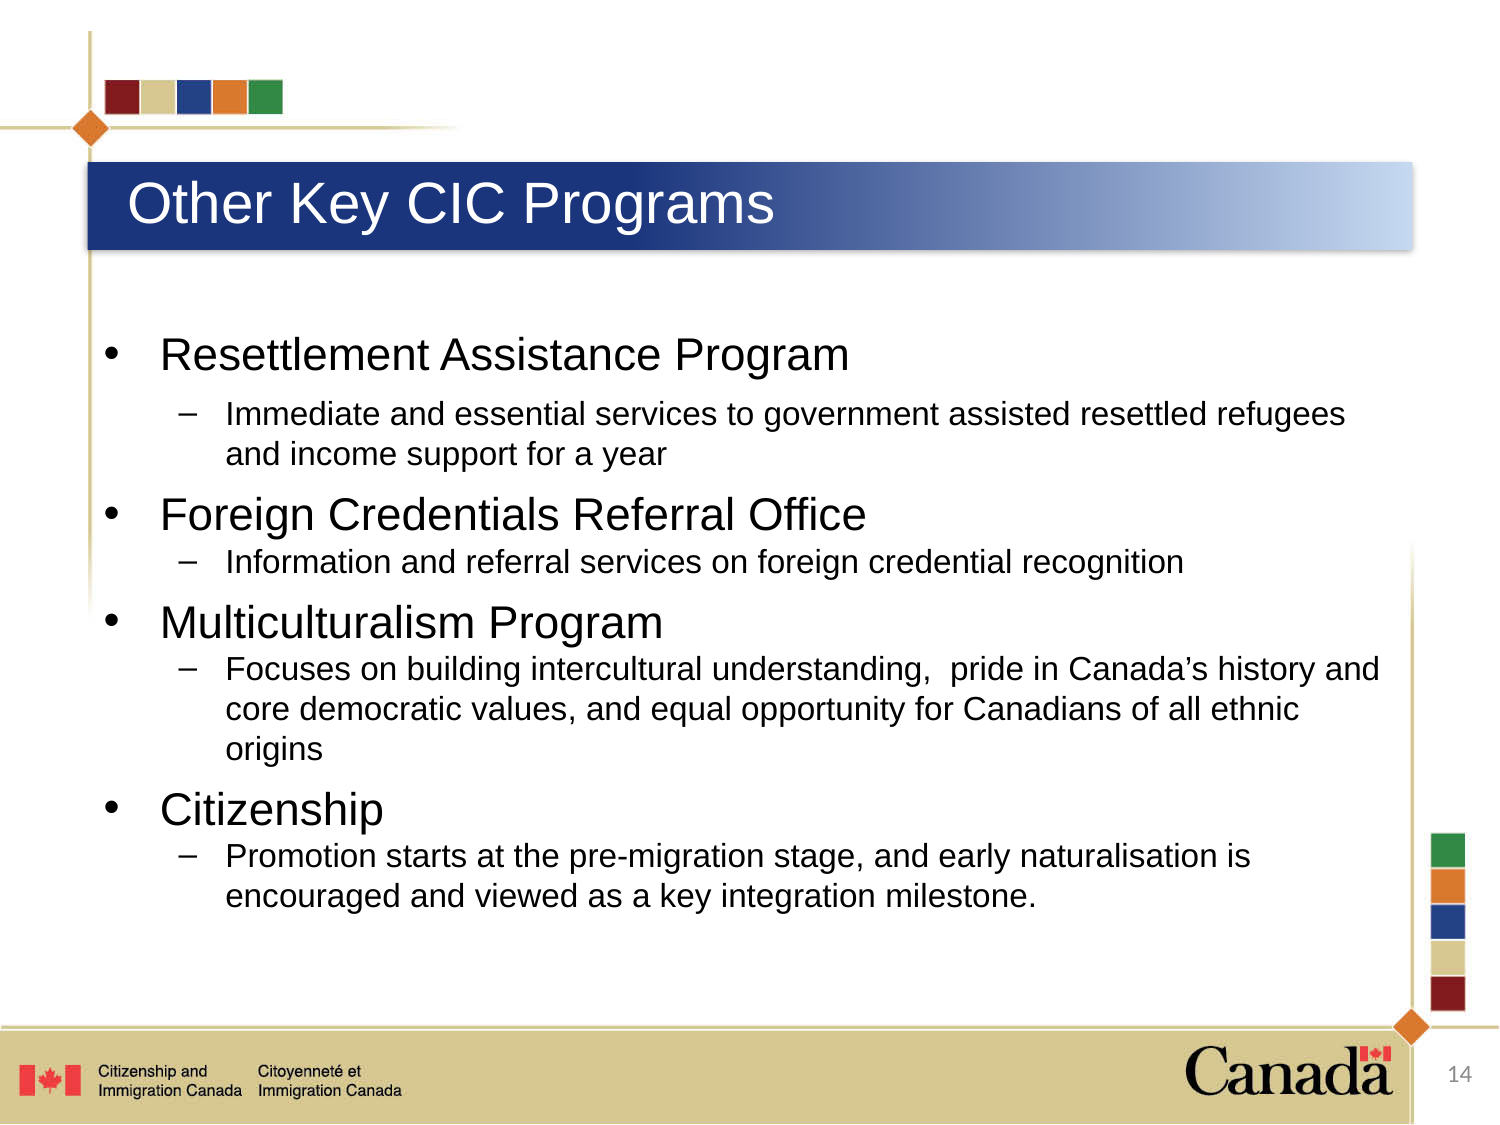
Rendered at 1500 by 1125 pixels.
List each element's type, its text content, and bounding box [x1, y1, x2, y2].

slide_number 14 [1350, 1042, 1488, 1103]
title Other Key CIC Programs [112, 149, 1426, 251]
picture [0, 0, 1500, 1125]
list Resettlement Assistance Program Immediate and essential services to government assisted resettled refugees and income support for a year Foreign Credentials Referral Office Information and referral services on foreign credential recognition Multiculturalism Program Focuses on building intercultural understanding, pride in Canada’s history and core democratic values, and equal opportunity for Canadians of all ethnic origins Citizenship Promotion starts at the pre-migration stage, and early naturalisation is encouraged and viewed as a key integration milestone. [88, 249, 1402, 988]
